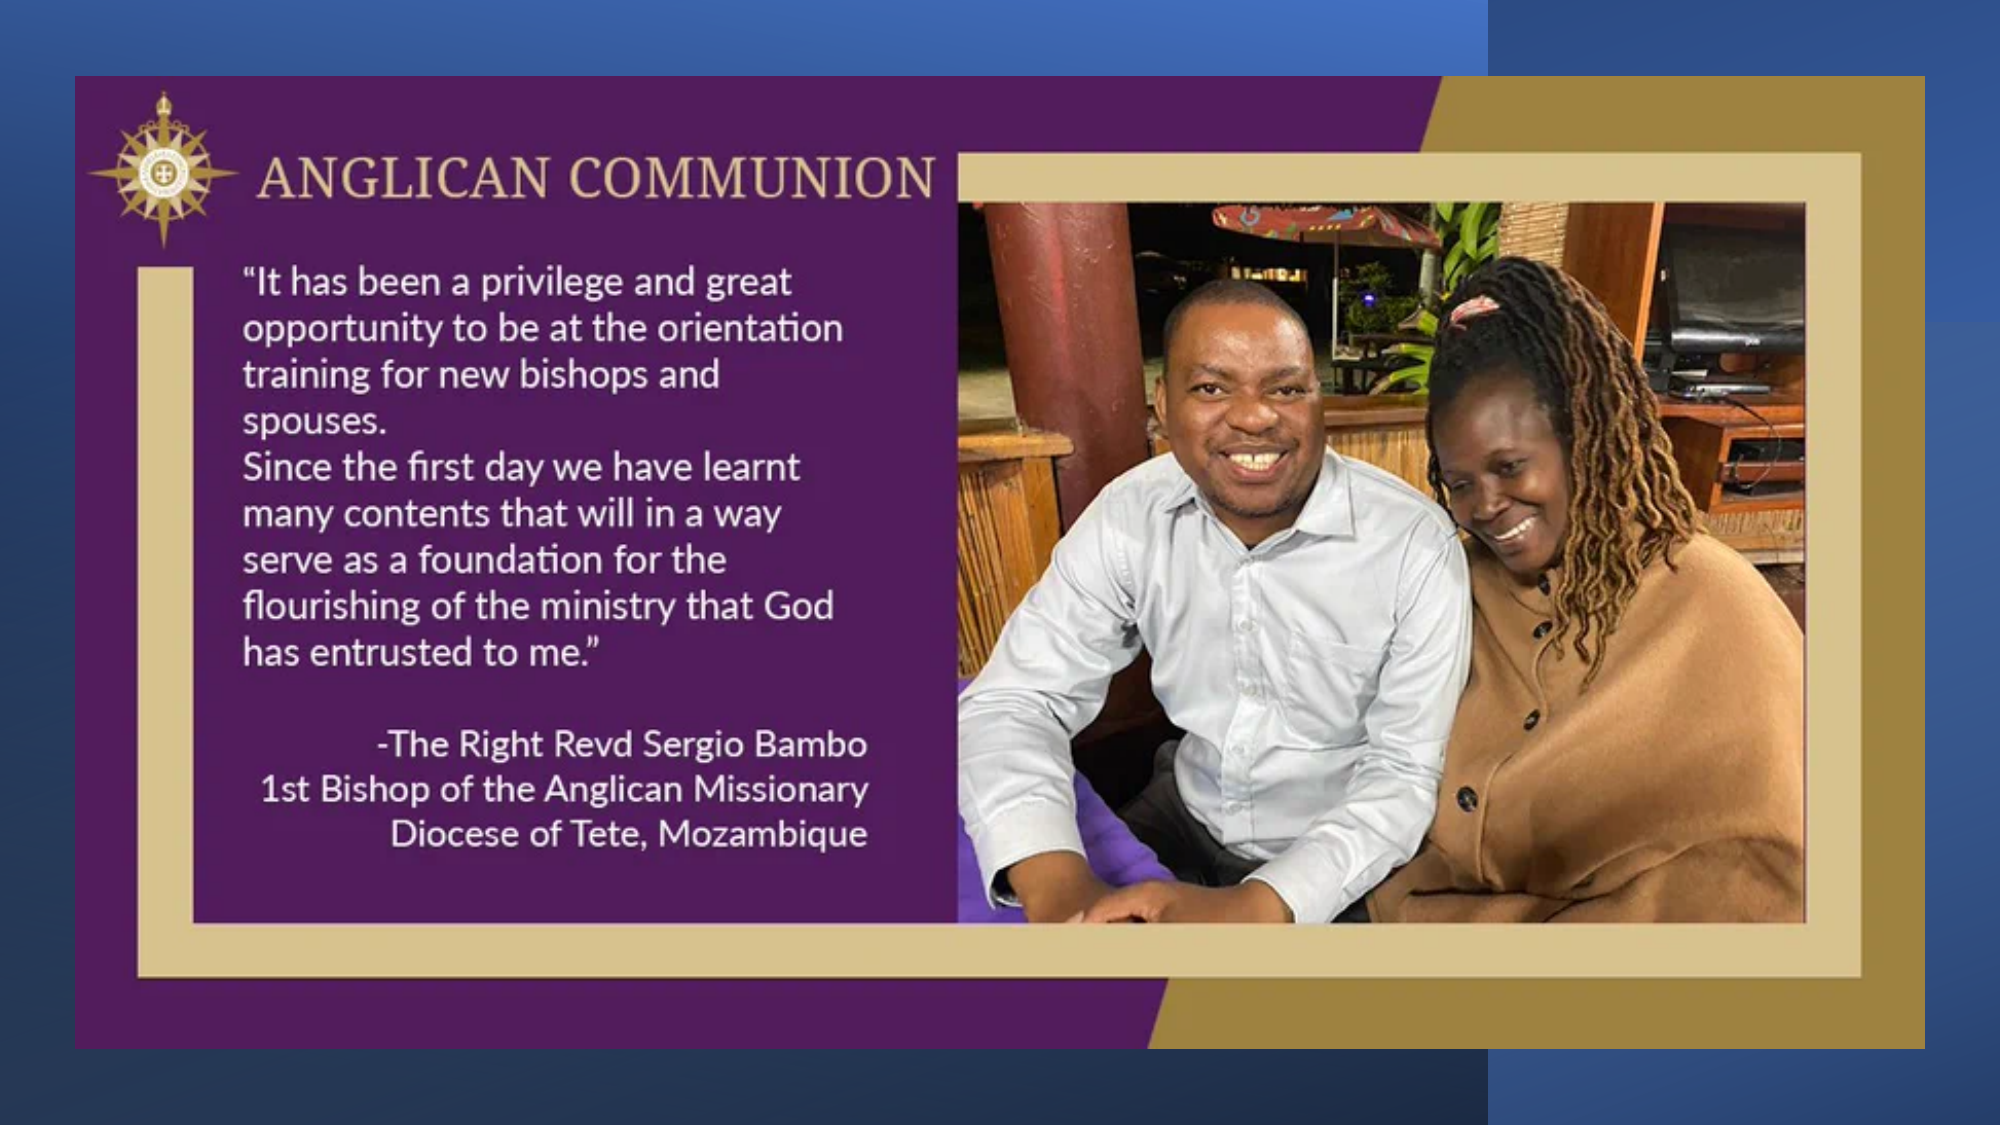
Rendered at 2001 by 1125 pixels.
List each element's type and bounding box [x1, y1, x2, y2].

picture [74, 76, 1925, 1049]
text_box [1489, 0, 2000, 321]
text_box [0, 321, 2000, 1125]
text_box [0, 0, 1489, 321]
